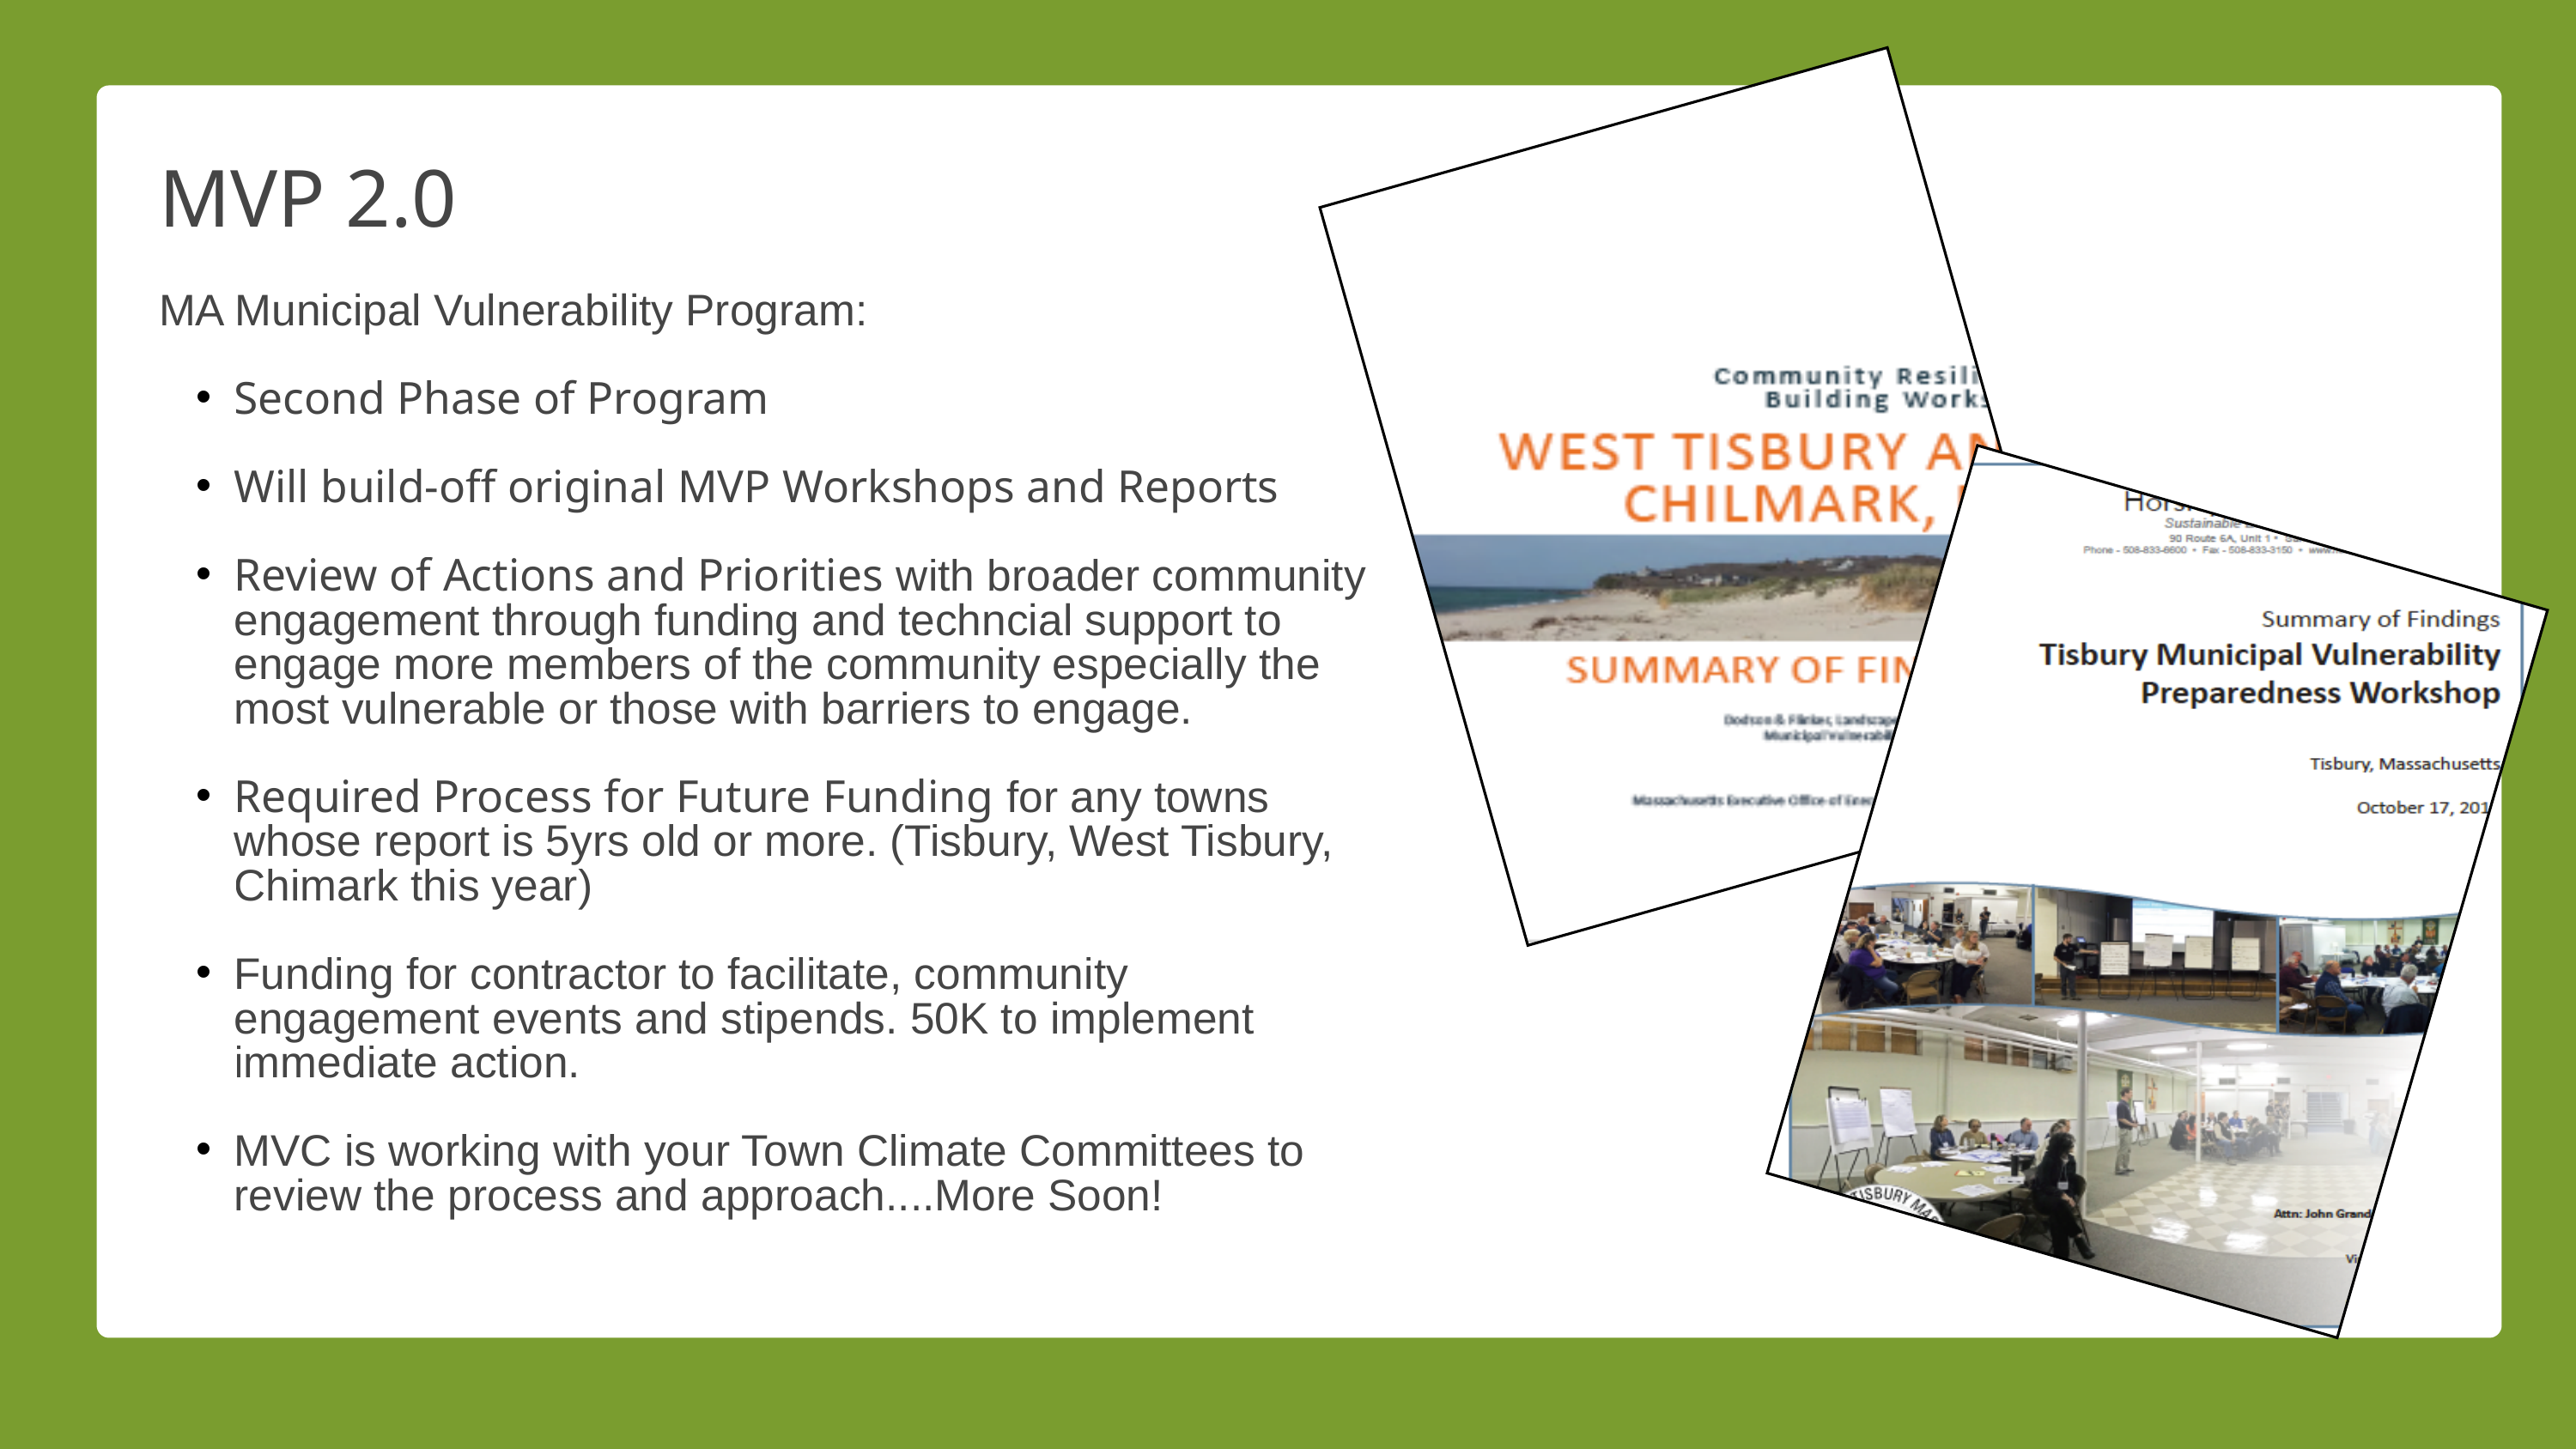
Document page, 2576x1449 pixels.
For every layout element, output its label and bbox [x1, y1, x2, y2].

text_box [1764, 47, 1898, 82]
text_box [2506, 597, 2548, 755]
text_box [96, 85, 2502, 1338]
